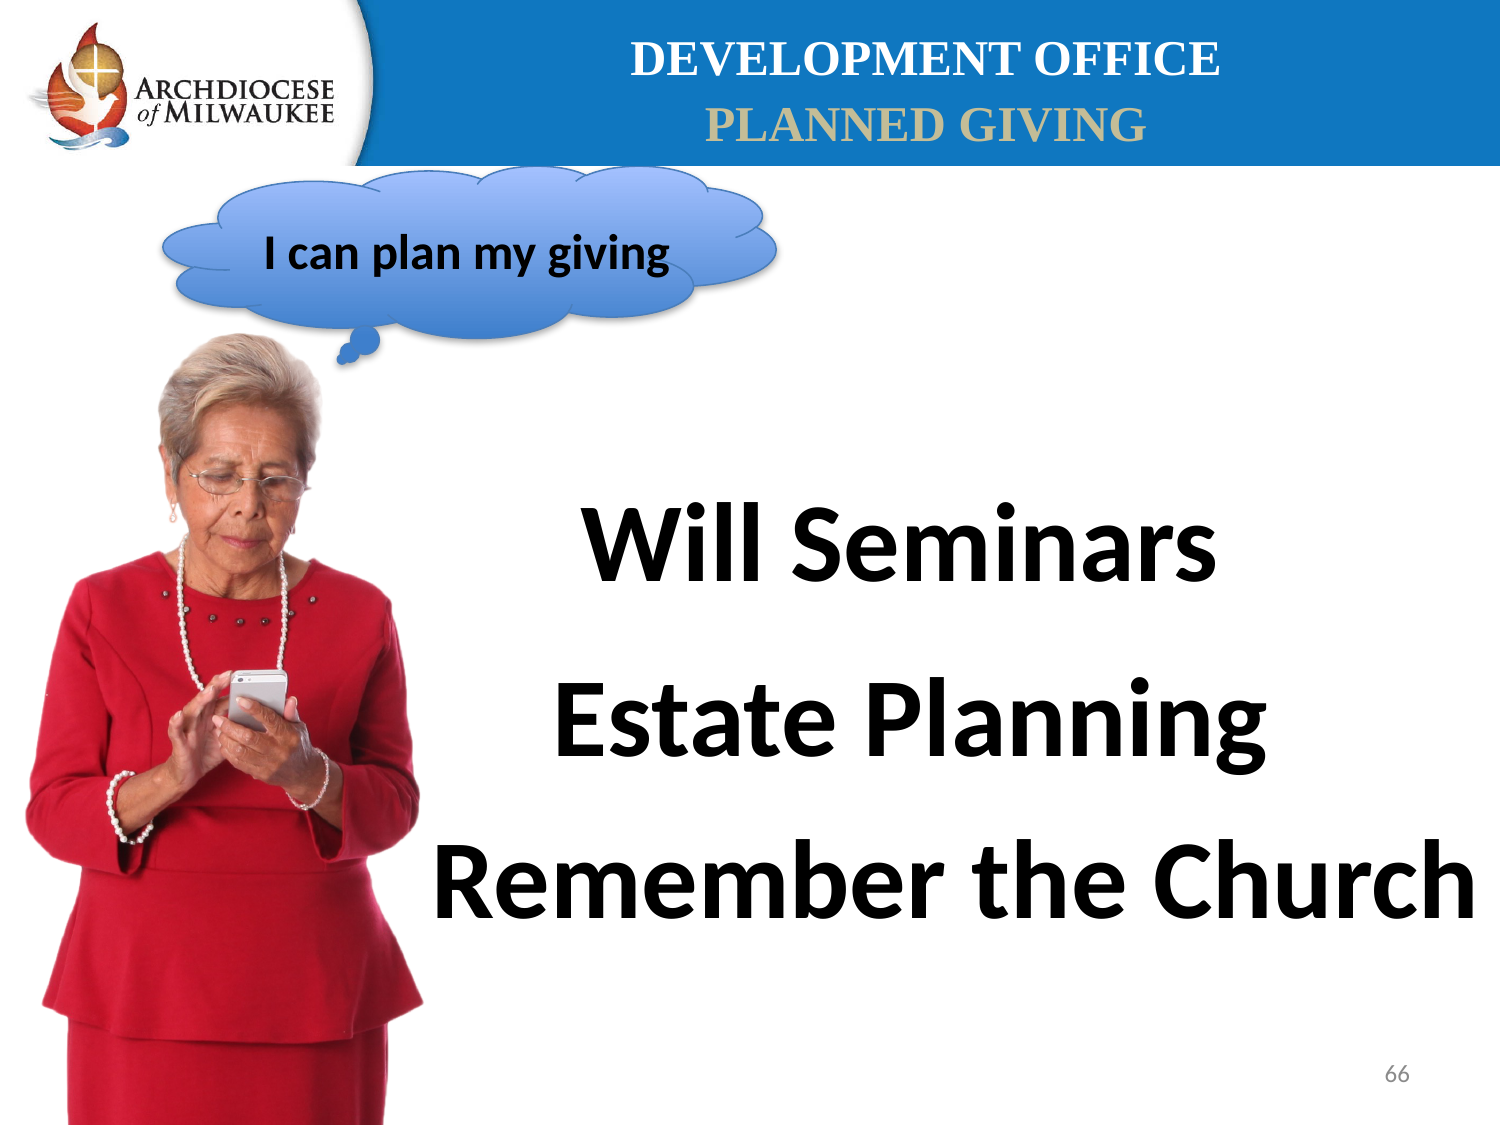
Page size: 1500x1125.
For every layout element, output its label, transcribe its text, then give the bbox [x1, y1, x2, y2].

picture [0, 0, 1500, 166]
text_box I can plan my giving [248, 211, 686, 287]
text_box [162, 175, 777, 340]
text_box Will Seminars [565, 460, 1235, 611]
text_box Estate Planning [537, 635, 1284, 786]
text_box Remember the Church [429, 798, 1495, 949]
picture [24, 332, 426, 1125]
slide_number 66 [1074, 1042, 1425, 1103]
